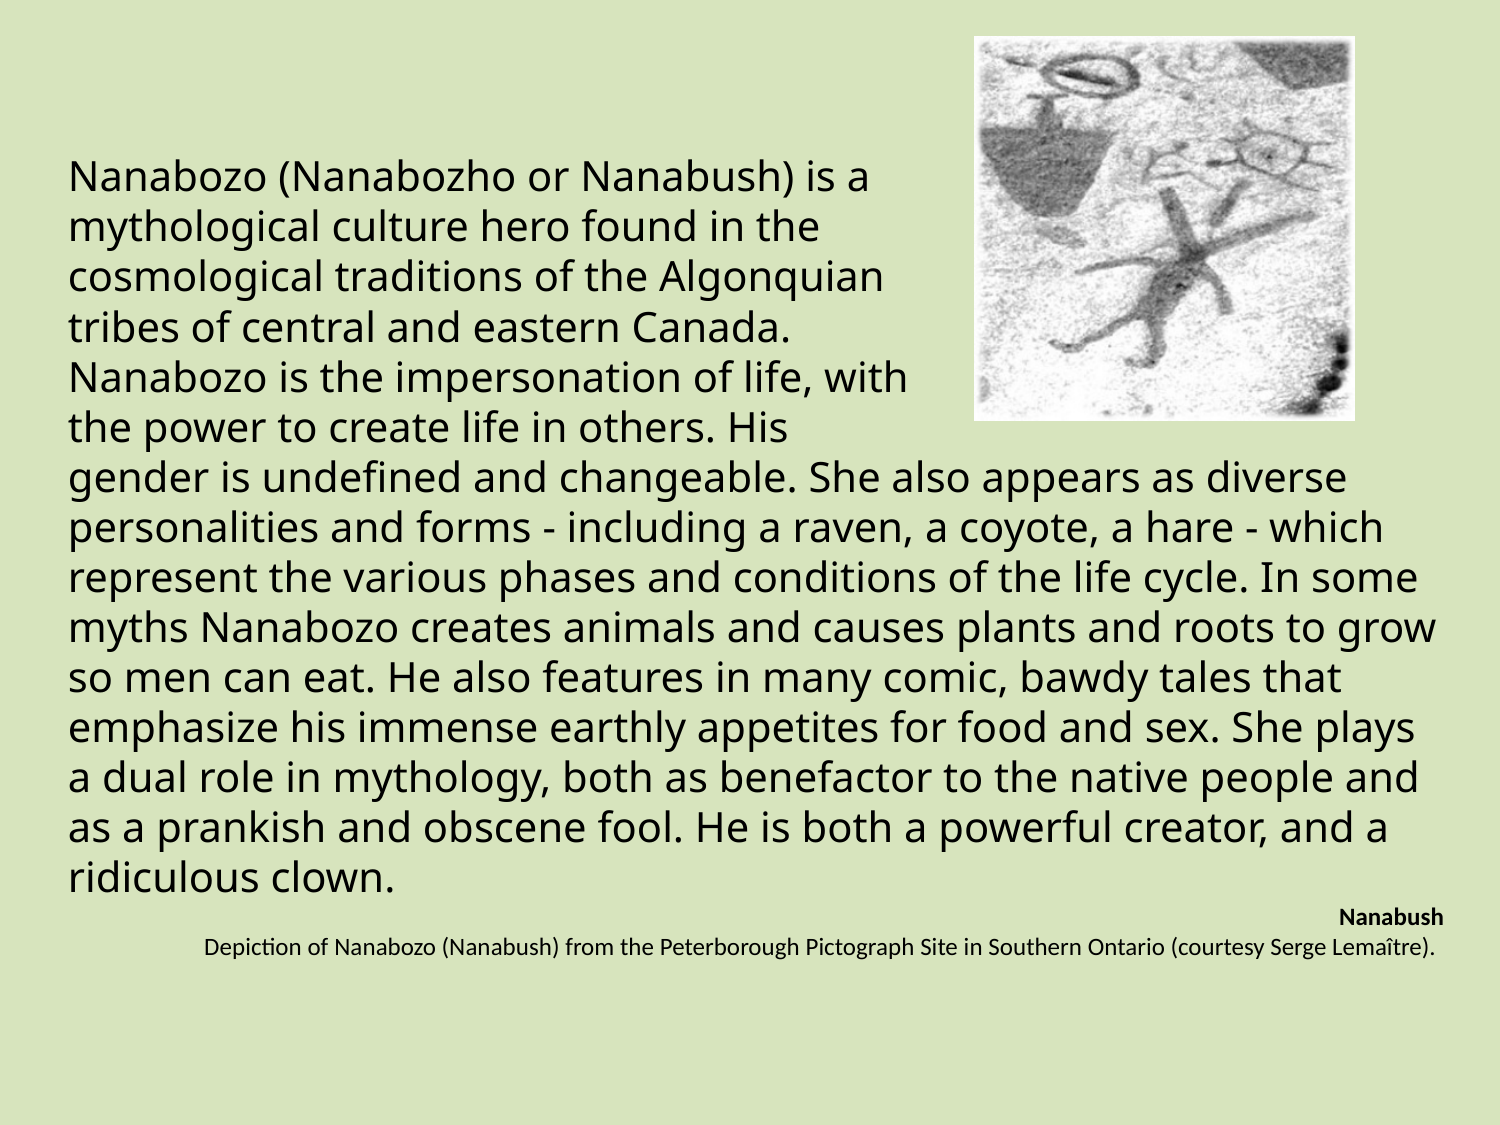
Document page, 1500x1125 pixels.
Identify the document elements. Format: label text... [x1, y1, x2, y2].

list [974, 36, 1355, 421]
text_box Nanabozo (Nanabozho or Nanabush) is a mythological culture hero found in the cosmological traditions of the Algonquian tribes of central and eastern Canada. Nanabozo is the impersonation of life, with the power to create life in others. His gender is undefined and changeable. She also appears as diverse personalities and forms - including a raven, a coyote, a hare - which represent the various phases and conditions of the life cycle. In some myths Nanabozo creates animals and causes plants and roots to grow so men can eat. He also features in many comic, bawdy tales that emphasize his immense earthly appetites for food and sex. She plays a dual role in mythology, both as benefactor to the native people and as a prankish and obscene fool. He is both a powerful creator, and a ridiculous clown. Nanabush Depiction of Nanabozo (Nanabush) from the Peterborough Pictograph Site in Southern Ontario (courtesy Serge Lemaître). [53, 142, 1459, 968]
